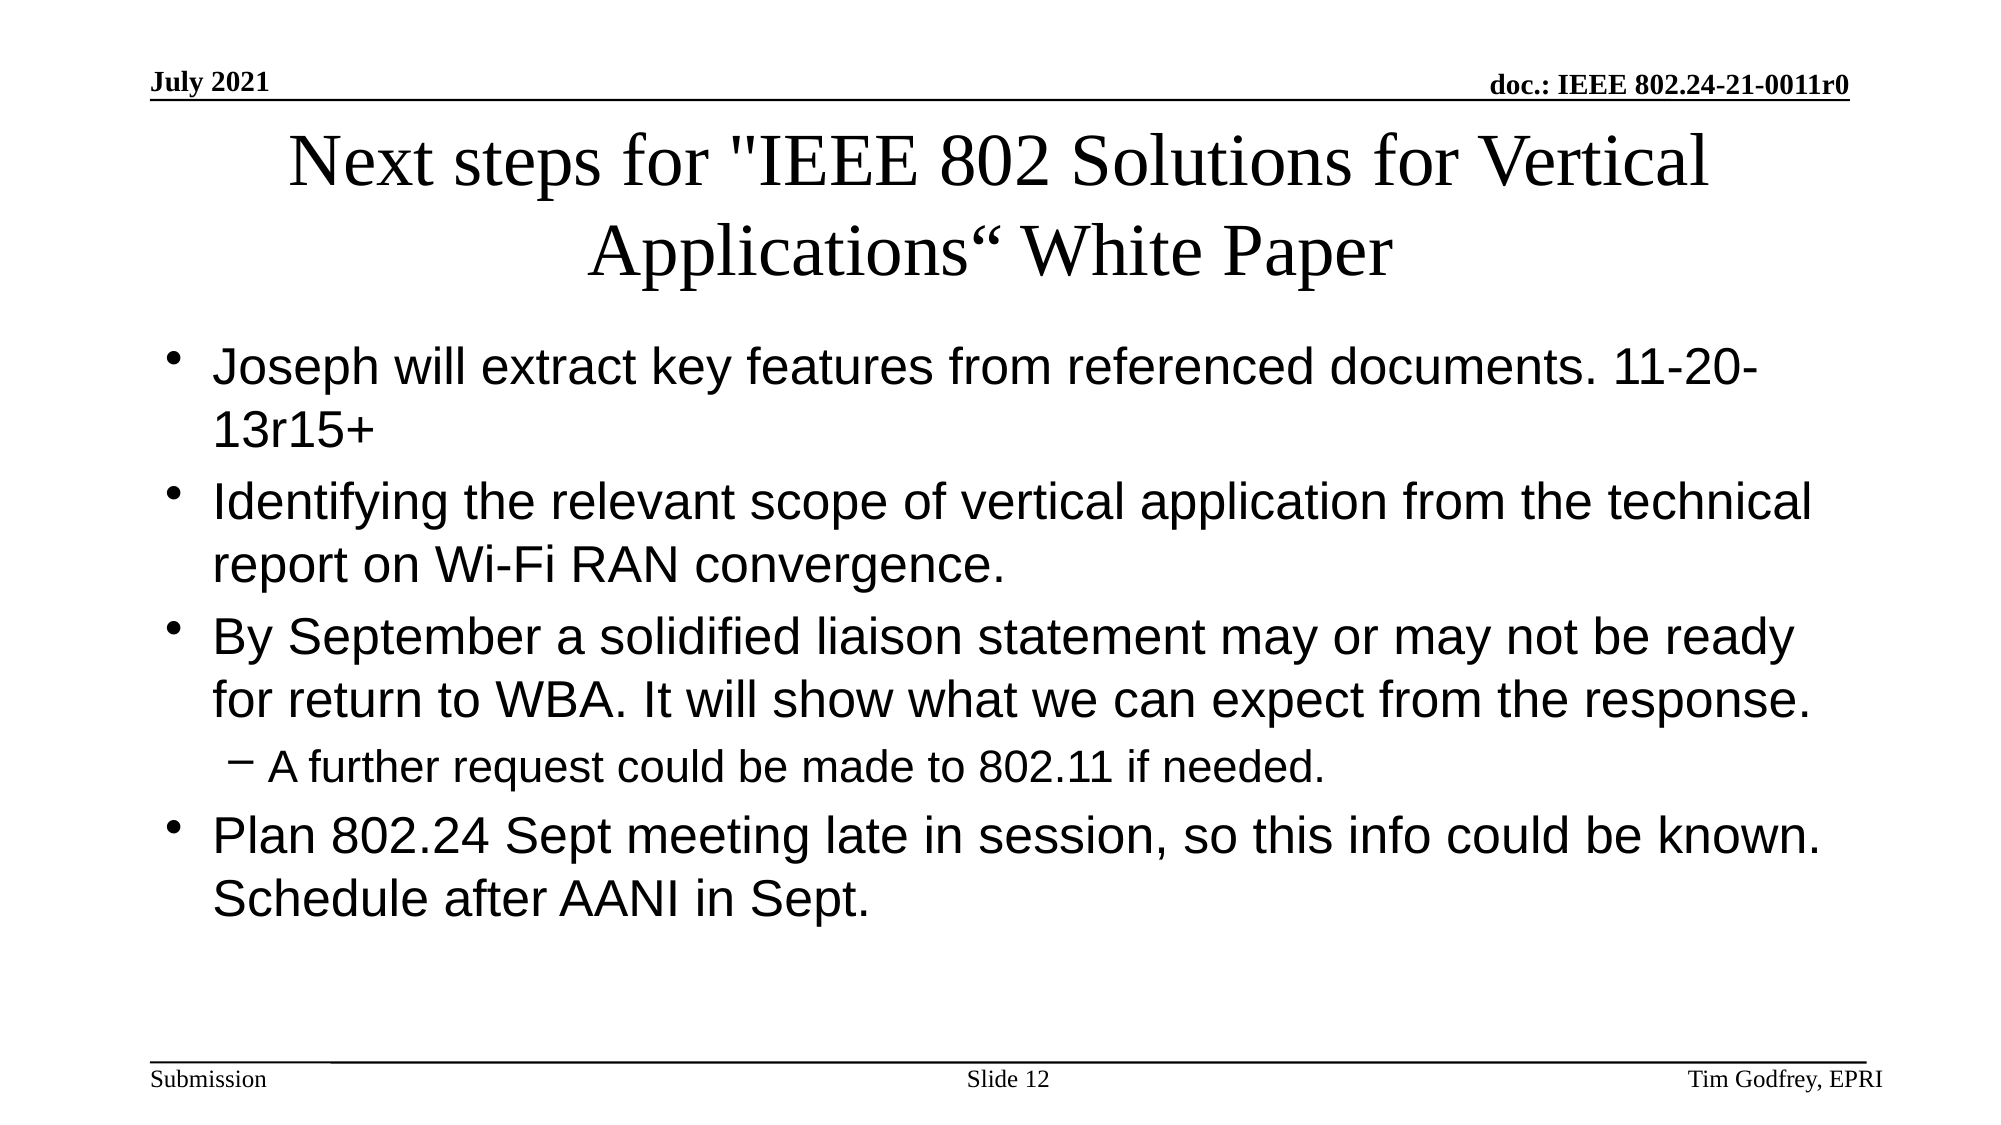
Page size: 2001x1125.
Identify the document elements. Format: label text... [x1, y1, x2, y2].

slide_number Slide 12 [937, 1062, 1079, 1108]
title Next steps for "IEEE 802 Solutions for Vertical Applications“ White Paper [150, 112, 1850, 288]
list Joseph will extract key features from referenced documents. 11-20-13r15+ Identifying the relevant scope of vertical application from the technical report on Wi-Fi RAN convergence. By September a solidified liaison statement may or may not be ready for return to WBA. It will show what we can expect from the response. A further request could be made to 802.11 if needed. Plan 802.24 Sept meeting late in session, so this info could be known. Schedule after AANI in Sept. [150, 324, 1850, 1000]
footer Tim Godfrey, EPRI [1200, 1062, 1884, 1108]
